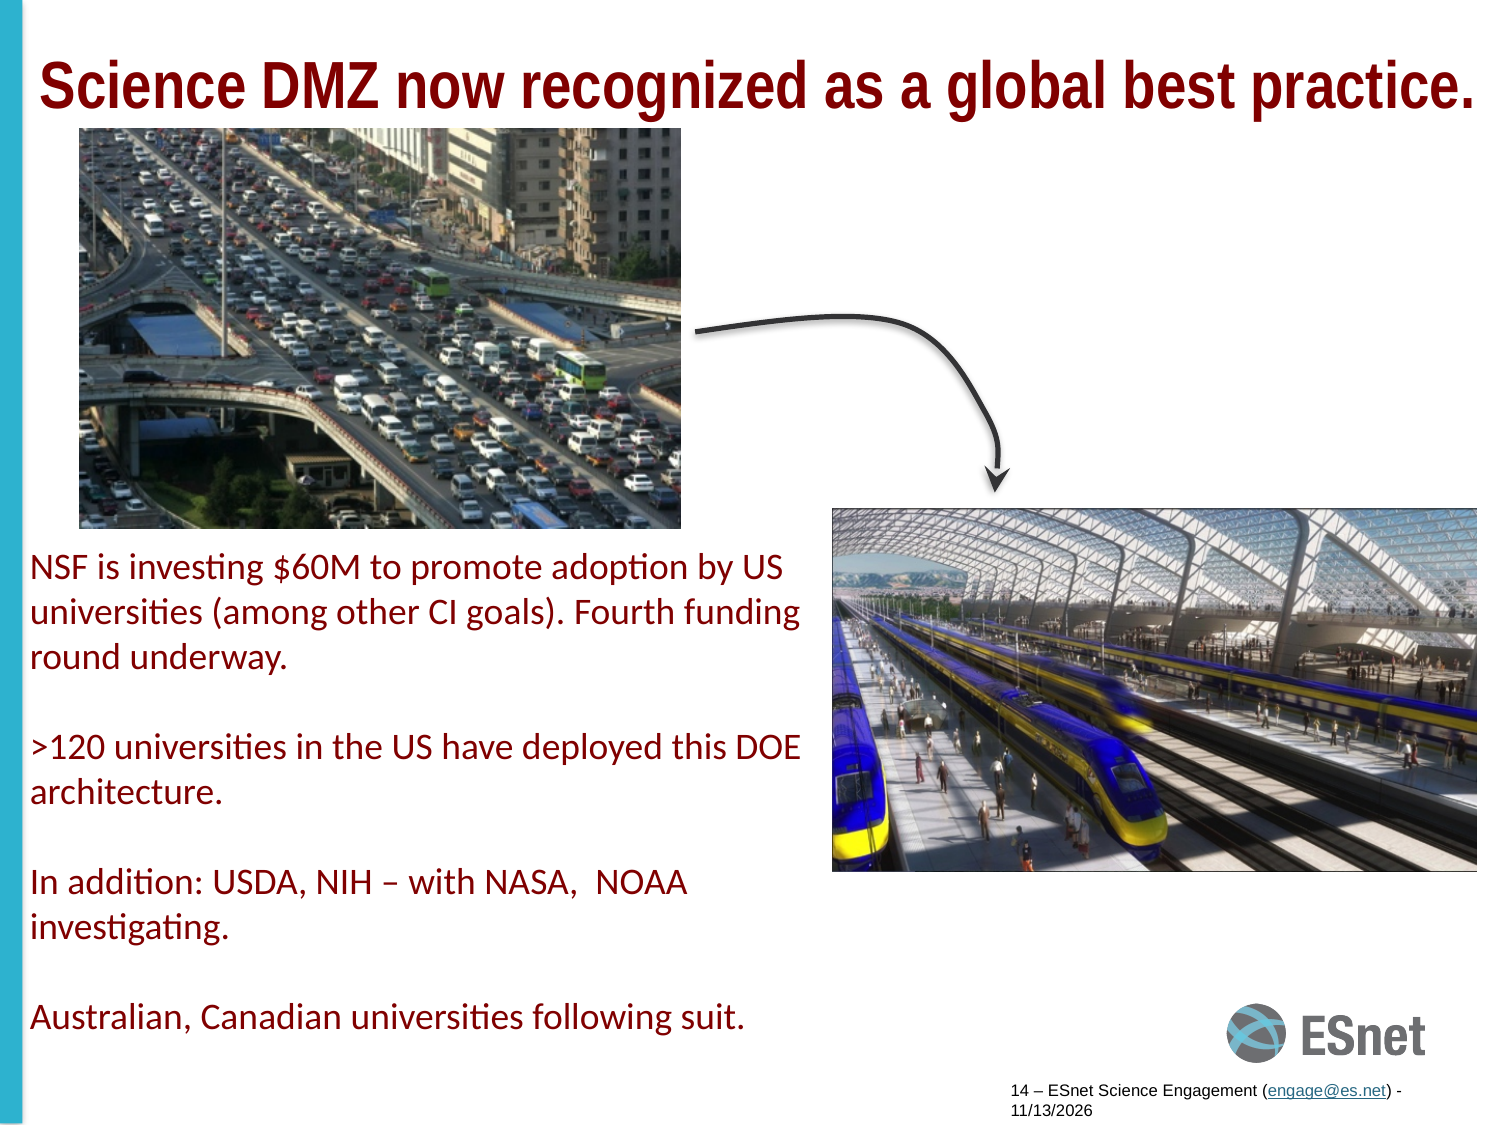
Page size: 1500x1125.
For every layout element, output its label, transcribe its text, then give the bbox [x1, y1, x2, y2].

text_box NSF is investing $60M to promote adoption by US universities (among other CI goals). Fourth funding round underway. >120 universities in the US have deployed this DOE architecture. In addition: USDA, NIH – with NASA, NOAA investigating. Australian, Canadian universities following suit. [15, 534, 848, 1090]
picture [1226, 1003, 1425, 1063]
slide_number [995, 1084, 1485, 1115]
text_box [694, 314, 1008, 493]
title Science DMZ now recognized as a global best practice. [24, 11, 1500, 153]
picture [831, 508, 1477, 873]
picture [79, 128, 681, 529]
